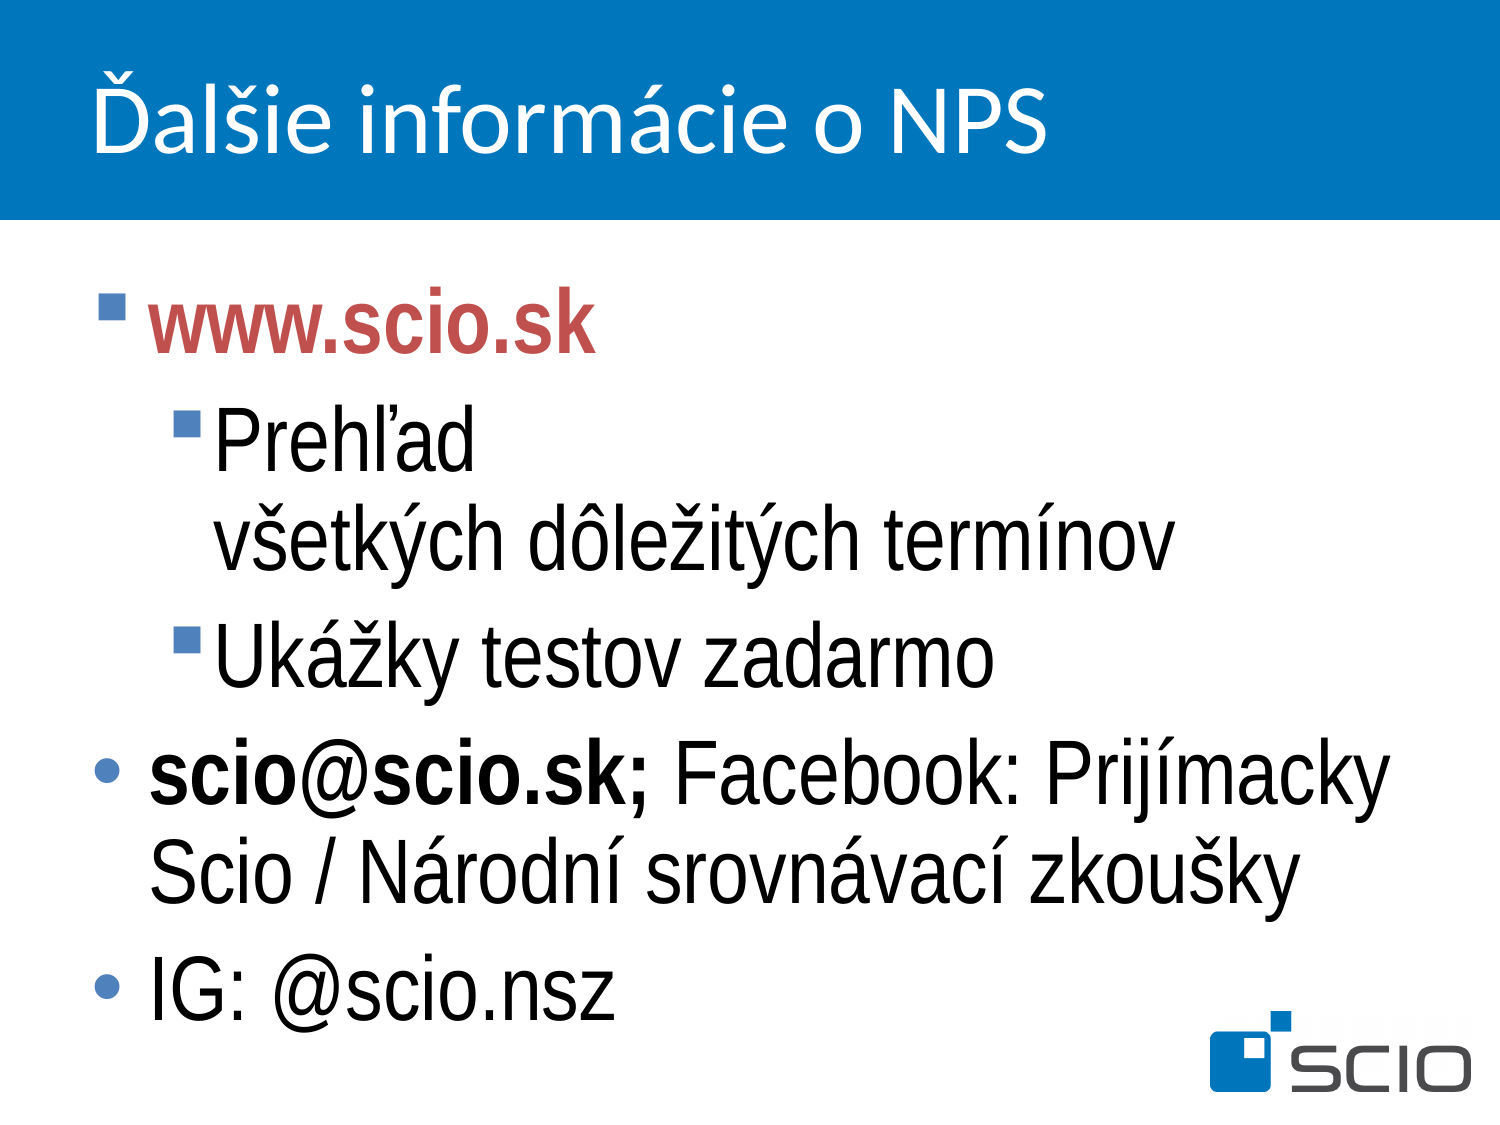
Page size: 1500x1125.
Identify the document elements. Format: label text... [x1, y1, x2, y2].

picture [1210, 1011, 1471, 1093]
picture [0, 0, 1500, 220]
list www.scio.sk Prehľad všetkých dôležitých termínov Ukážky testov zadarmo scio@scio.sk; Facebook: Prijímacky Scio / Národní srovnávací zkoušky IG: @scio.nsz [76, 266, 1428, 1095]
title Ďalšie informácie o NPS [74, 30, 1426, 197]
